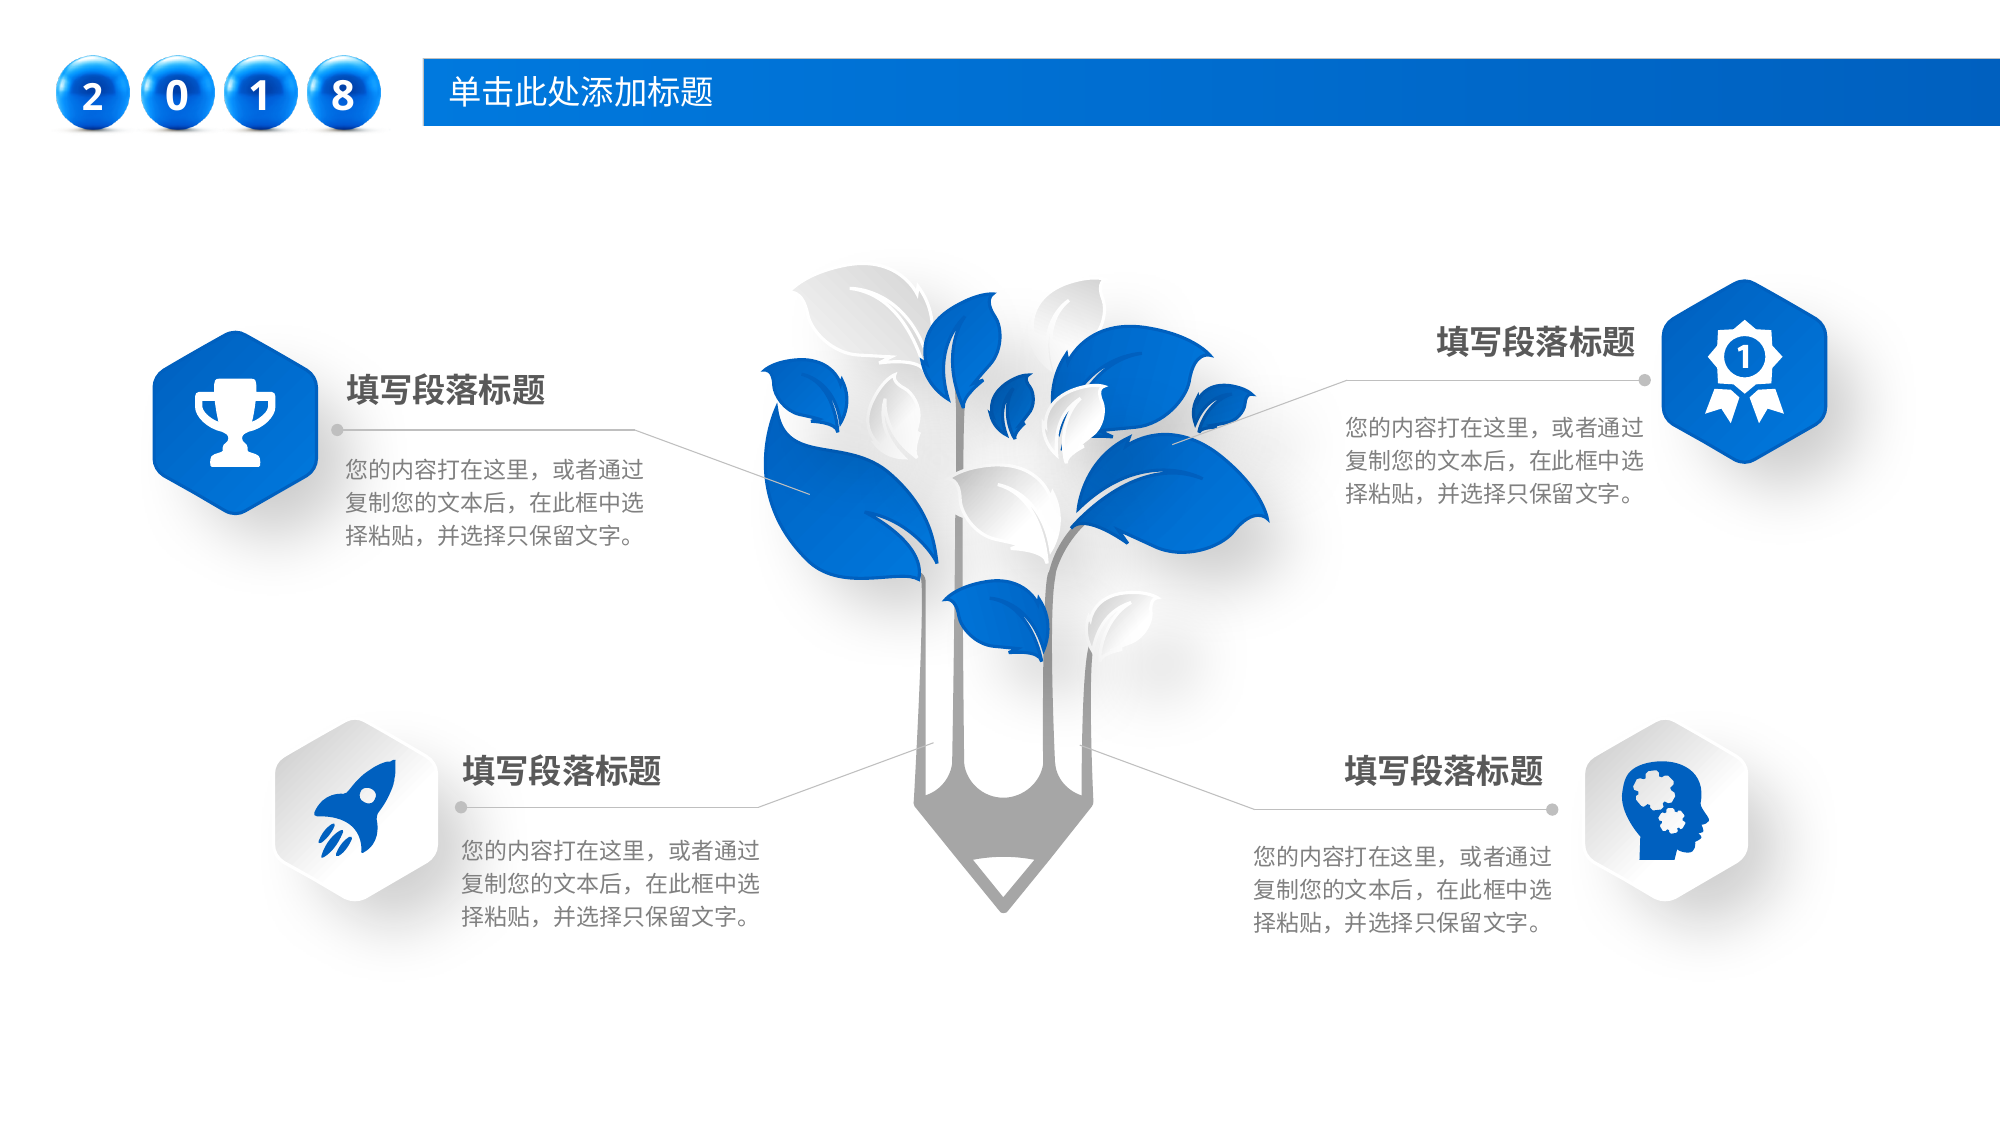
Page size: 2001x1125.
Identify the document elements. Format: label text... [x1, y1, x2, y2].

text_box 您的内容打在这里，或者通过复制您的文本后，在此框中选择粘贴，并选择只保留文字。 [1241, 837, 1552, 937]
text_box [314, 759, 396, 853]
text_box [1172, 380, 1645, 445]
text_box [422, 58, 2000, 127]
text_box 填写段落标题 [338, 369, 554, 413]
text_box [335, 836, 352, 856]
text_box [321, 830, 344, 858]
text_box [1749, 388, 1784, 424]
picture [45, 55, 391, 136]
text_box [736, 246, 1268, 914]
text_box 您的内容打在这里，或者通过复制您的文本后，在此框中选择粘贴，并选择只保留文字。 [337, 495, 645, 550]
text_box [1662, 279, 1827, 464]
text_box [337, 429, 810, 495]
text_box 单击此处添加标题 [433, 64, 730, 119]
text_box [153, 331, 318, 515]
text_box 填写段落标题 [1428, 320, 1644, 365]
text_box [1707, 319, 1783, 394]
text_box 您的内容打在这里，或者通过复制您的文本后，在此框中选择粘贴，并选择只保留文字。 [1334, 445, 1645, 508]
text_box [1705, 388, 1740, 424]
text_box 填写段落标题 [455, 749, 461, 794]
text_box [272, 717, 438, 901]
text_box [1079, 745, 1553, 810]
text_box [195, 378, 276, 467]
text_box 您的内容打在这里，或者通过复制您的文本后，在此框中选择粘贴，并选择只保留文字。 [454, 831, 762, 931]
text_box [1621, 761, 1710, 860]
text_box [461, 742, 934, 808]
text_box [1582, 717, 1748, 901]
